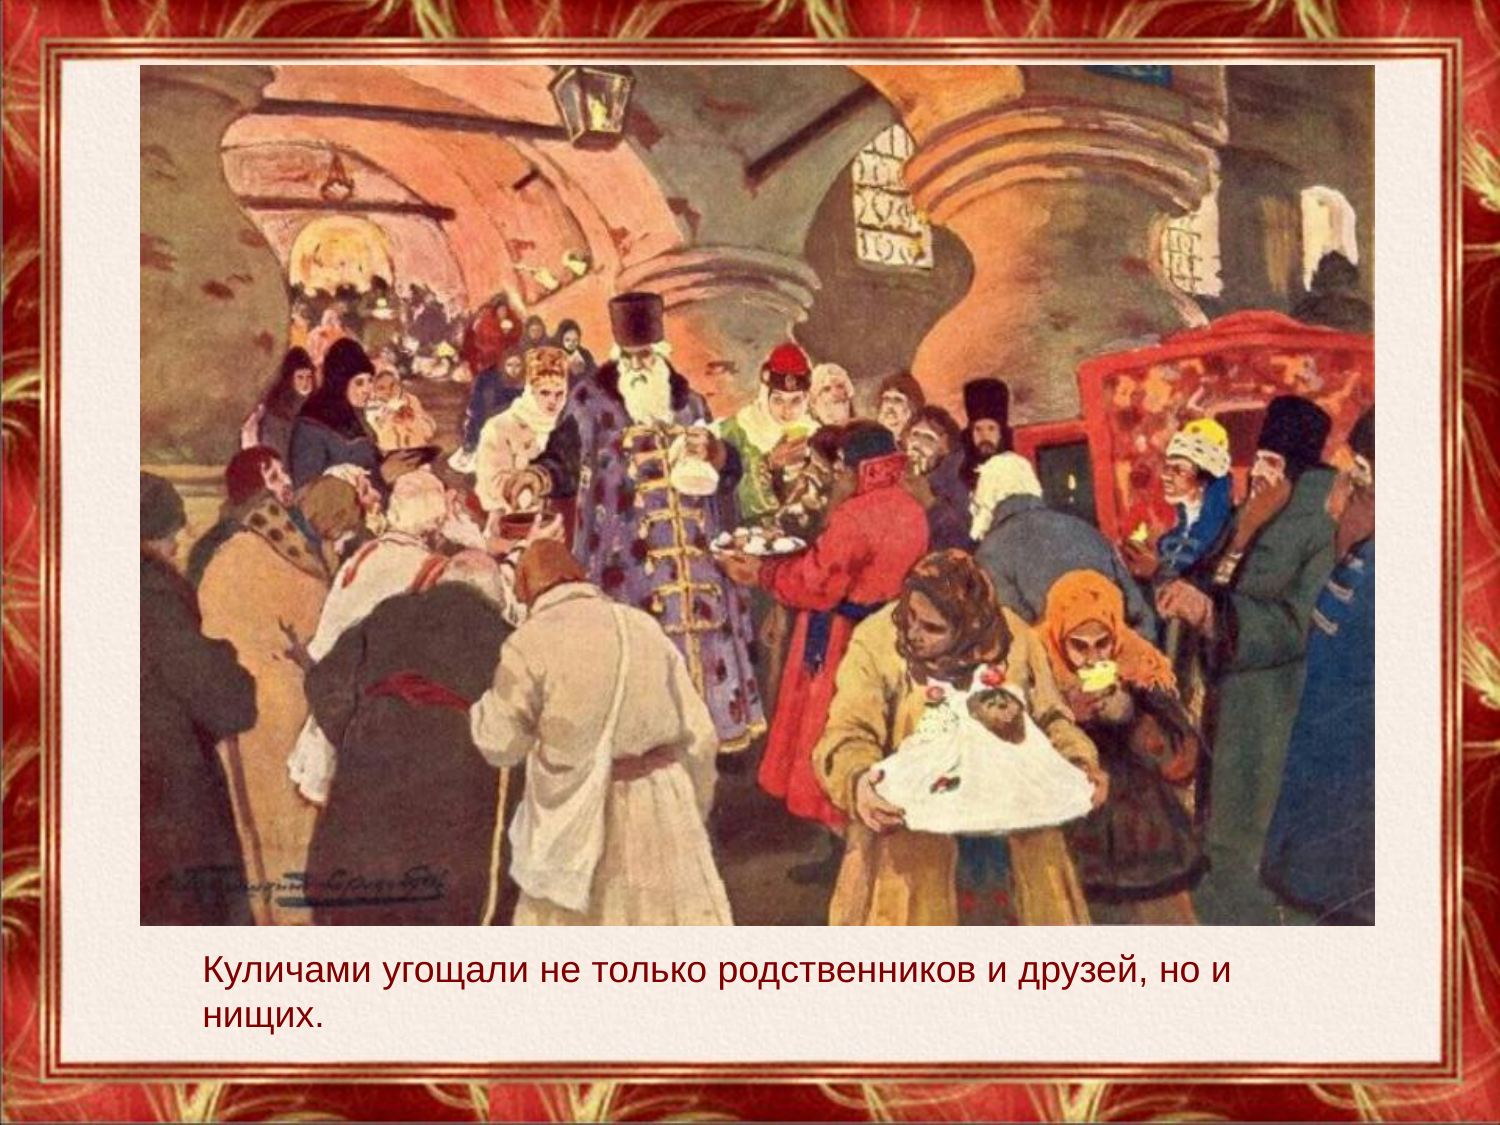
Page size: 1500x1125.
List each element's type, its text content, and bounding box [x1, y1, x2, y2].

text_box Куличами угощали не только родственников и друзей, но и нищих. [187, 937, 1336, 1043]
picture [0, 0, 1500, 1125]
